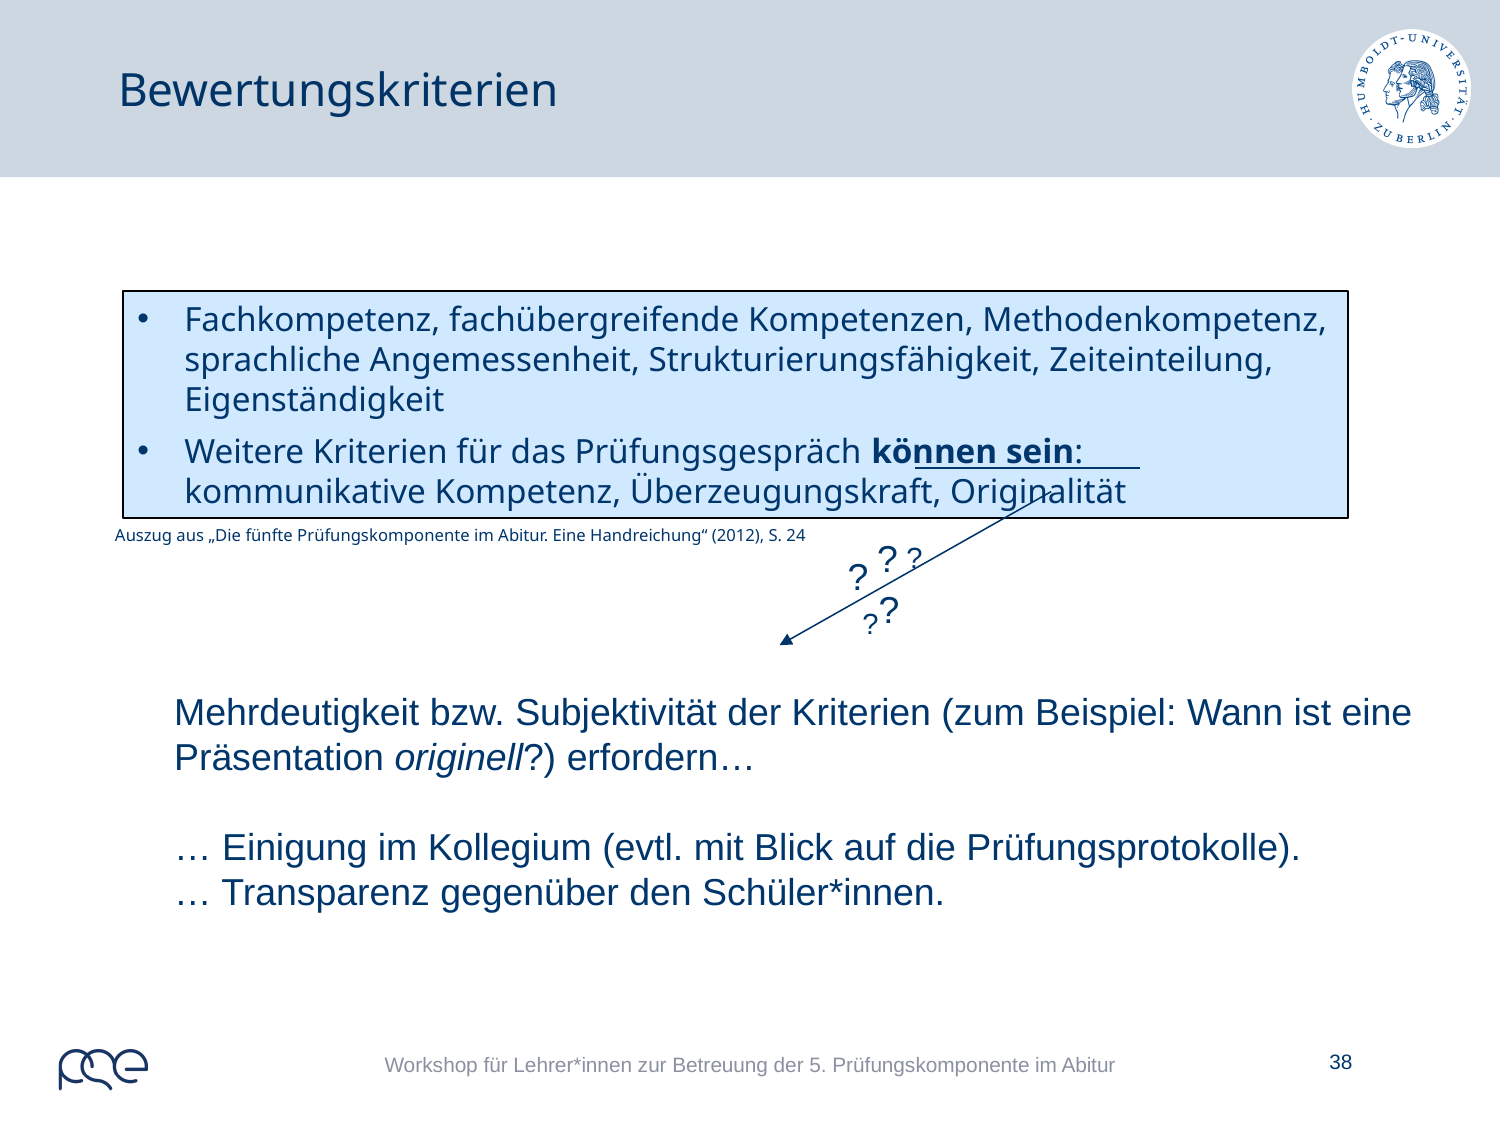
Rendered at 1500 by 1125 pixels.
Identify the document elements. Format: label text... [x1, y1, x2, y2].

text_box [779, 491, 1052, 666]
picture [37, 1024, 156, 1116]
text_box Mehrdeutigkeit bzw. Subjektivität der Kriterien (zum Beispiel: Wann ist eine Präsentation originell?) erfordern… … Einigung im Kollegium (evtl. mit Blick auf die Prüfungsprotokolle). … Transparenz gegenüber den Schüler*innen. [159, 680, 1435, 921]
text_box Auszug aus „Die fünfte Prüfungskomponente im Abitur. Eine Handreichung“ (2012), S. 24 [100, 517, 774, 576]
title Bewertungskriterien [118, 0, 1353, 178]
slide_number 37 [1234, 1003, 1353, 1125]
text_box Fachkompetenz, fachübergreifende Kompetenzen, Methodenkompetenz, sprachliche Angemessenheit, Strukturierungsfähigkeit, Zeiteinteilung, Eigenständigkeit Weitere Kriterien für das Prüfungsgespräch können sein: kommunikative Kompetenz, Überzeugungskraft, Originalität [122, 290, 1348, 518]
footer Workshop für Lehrer*innen zur Betreuung der 5. Prüfungskomponente im Abitur [336, 1003, 1164, 1125]
picture [1353, 29, 1471, 148]
